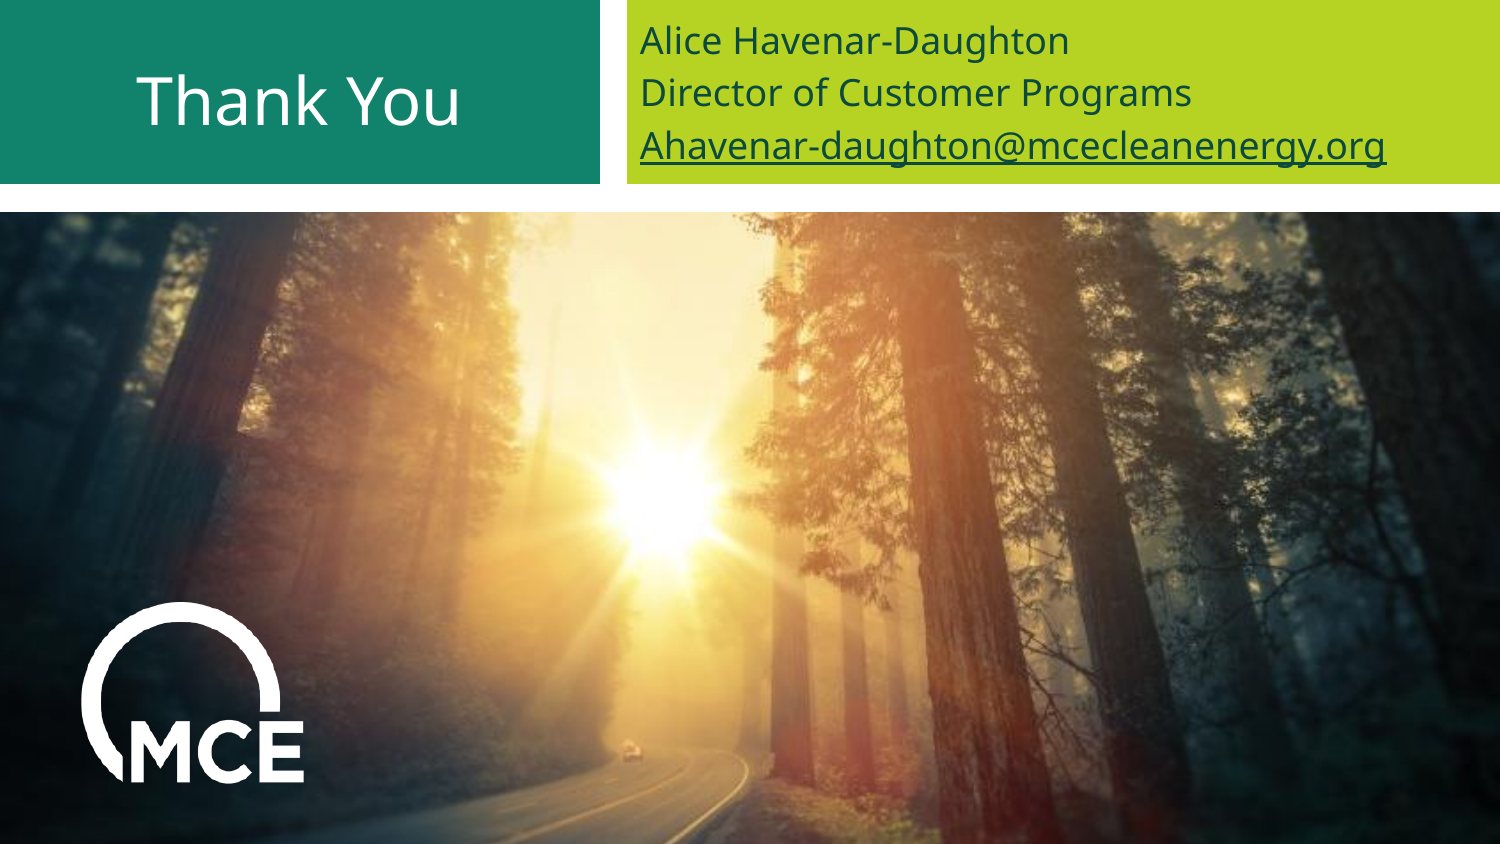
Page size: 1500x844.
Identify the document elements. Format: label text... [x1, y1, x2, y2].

list Alice Havenar-Daughton Director of Customer Programs Ahavenar-daughton@mcecleanenergy.org [624, 9, 1500, 186]
picture [0, 212, 1500, 844]
